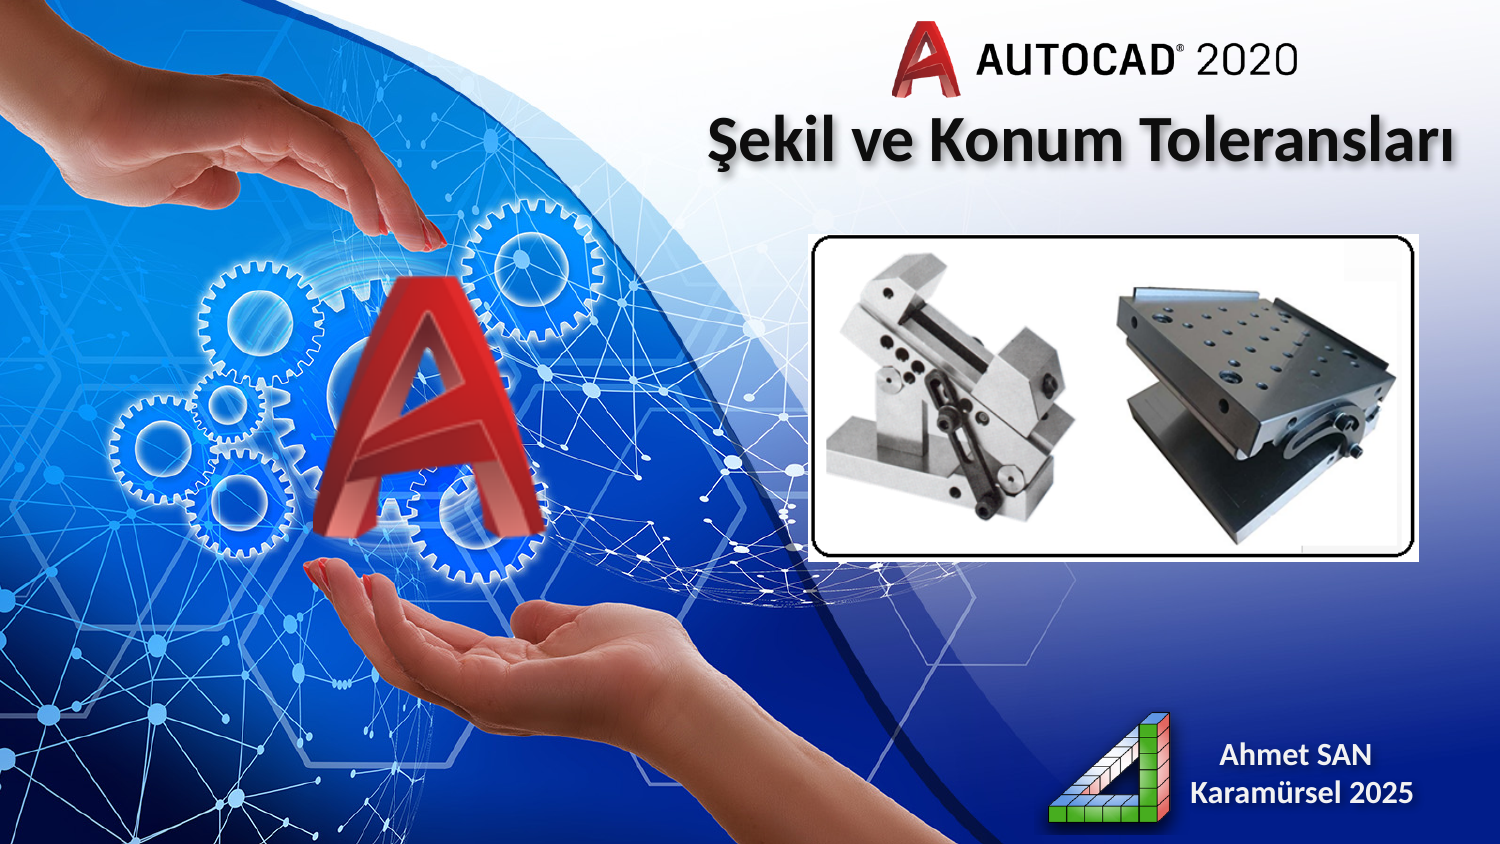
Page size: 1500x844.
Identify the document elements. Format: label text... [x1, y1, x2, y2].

picture [0, 0, 1500, 844]
text_box Ahmet SAN Karamürsel 2025 [1196, 723, 1500, 819]
title Şekil ve Konum Toleransları [623, 87, 1500, 183]
